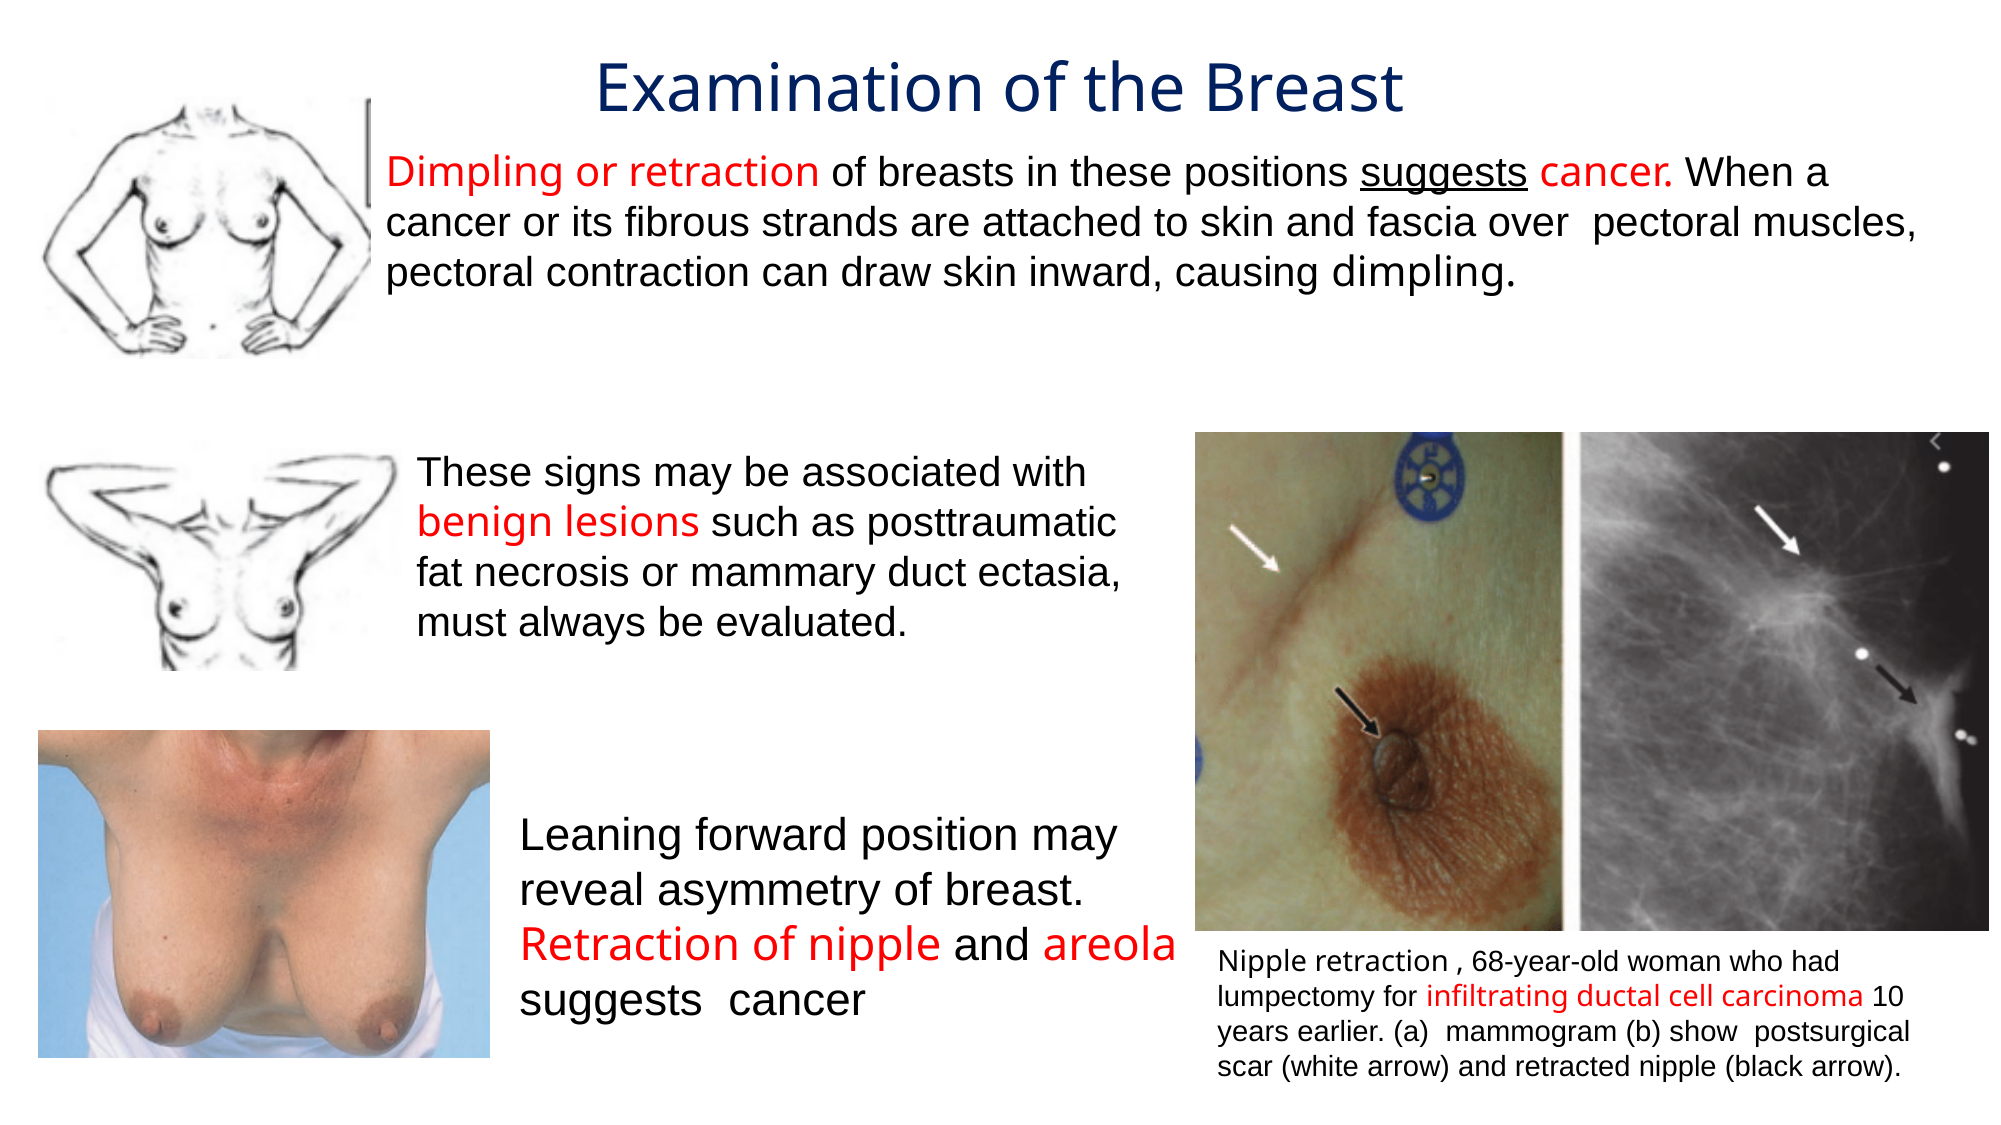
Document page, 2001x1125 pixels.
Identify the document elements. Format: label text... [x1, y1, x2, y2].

picture [38, 730, 490, 1058]
text_box Leaning forward position may reveal asymmetry of breast. Retraction of nipple and areola suggests cancer [504, 797, 1203, 1033]
picture [38, 439, 402, 671]
text_box These signs may be associated with benign lesions such as posttraumatic fat necrosis or mammary duct ectasia, must always be evaluated. [401, 437, 1183, 653]
picture [1195, 432, 1989, 931]
text_box Nipple retraction , 68-year-old woman who had lumpectomy for infiltrating ductal cell carcinoma 10 years earlier. (a) mammogram (b) show postsurgical scar (white arrow) and retracted nipple (black arrow). [1202, 934, 1989, 1125]
title Examination of the Breast [137, 0, 1863, 137]
text_box Dimpling or retraction of breasts in these positions suggests cancer. When a cancer or its fibrous strands are attached to skin and fascia over pectoral muscles, pectoral contraction can draw skin inward, causing dimpling. [371, 137, 1942, 302]
picture [38, 94, 371, 359]
